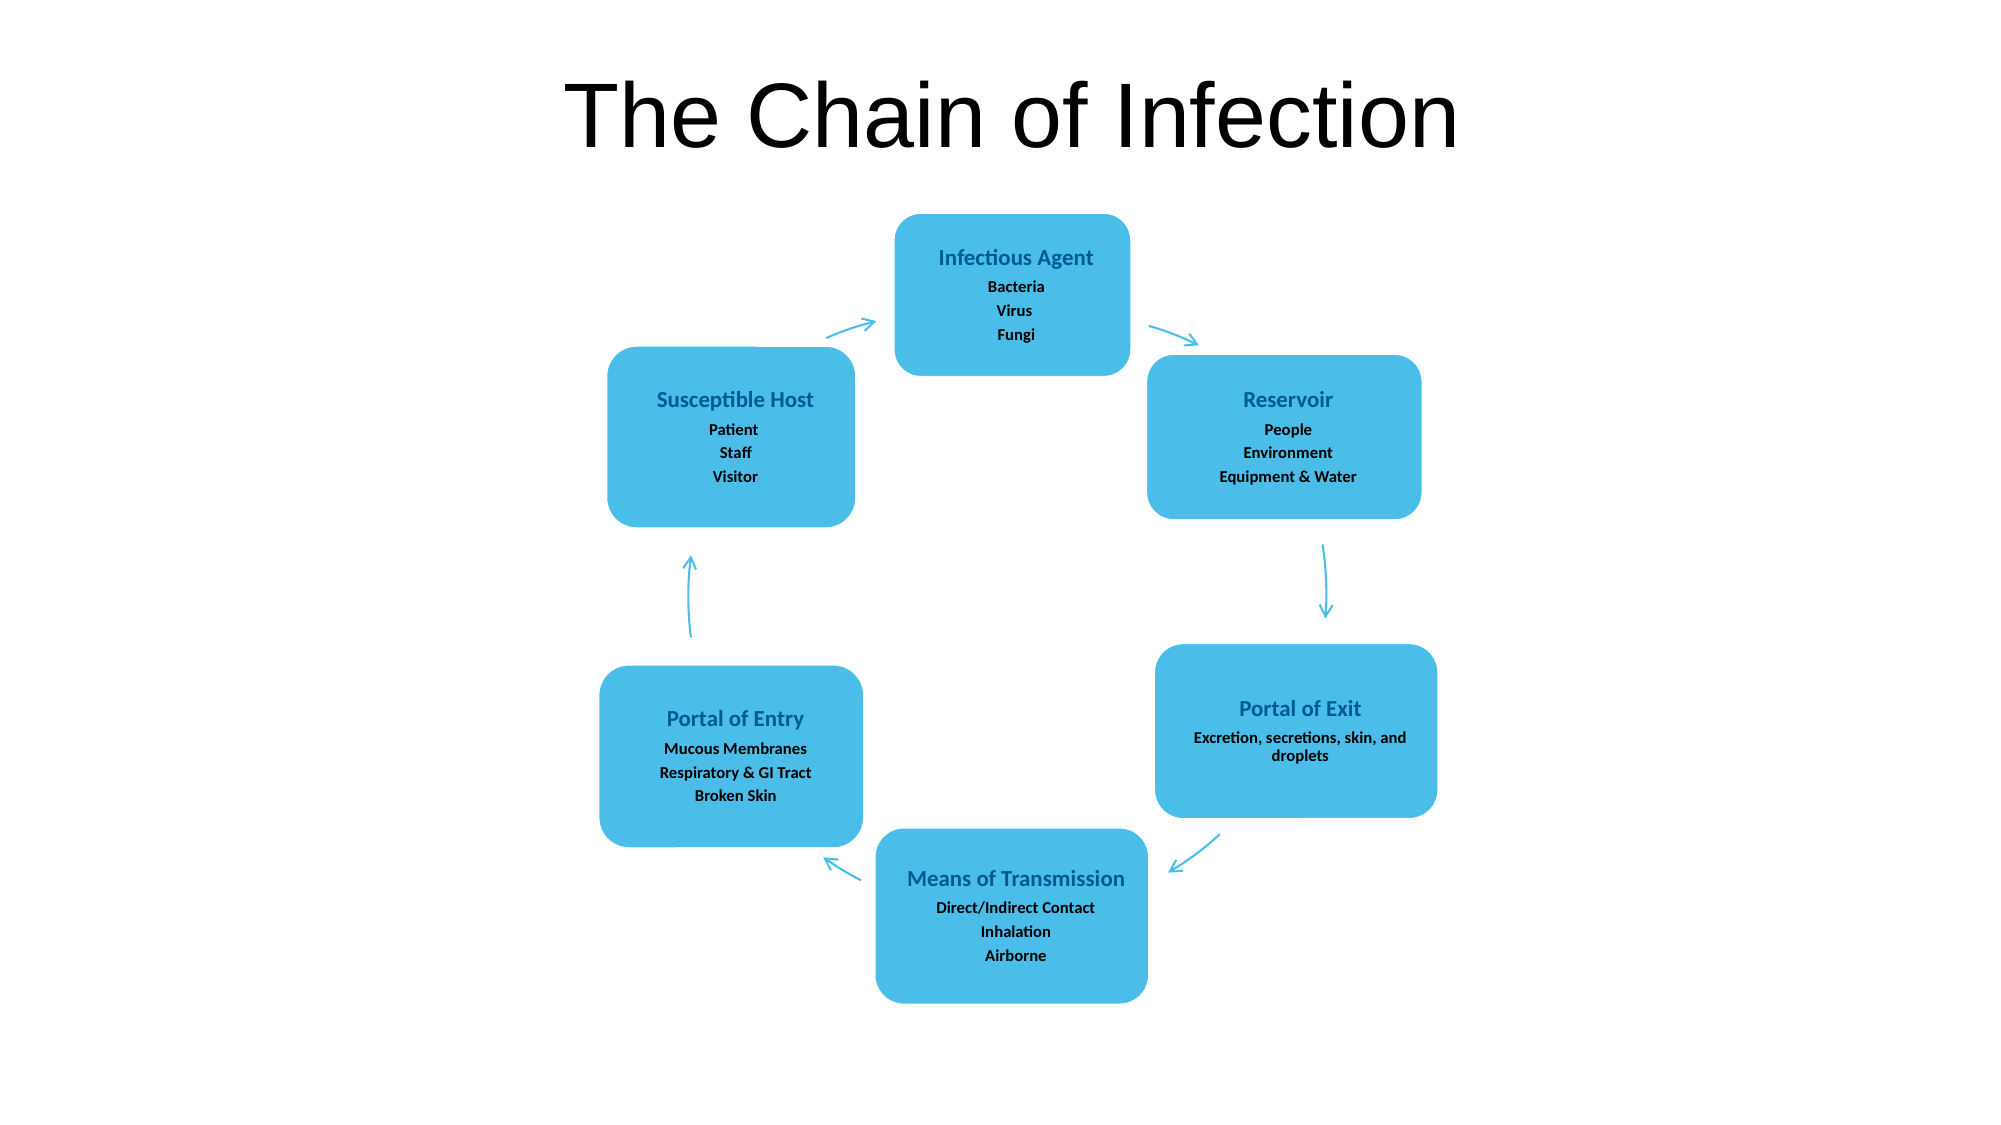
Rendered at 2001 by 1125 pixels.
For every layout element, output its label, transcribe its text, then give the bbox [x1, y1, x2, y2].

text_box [299, 212, 1725, 988]
title The Chain of Infection [300, 18, 1725, 175]
